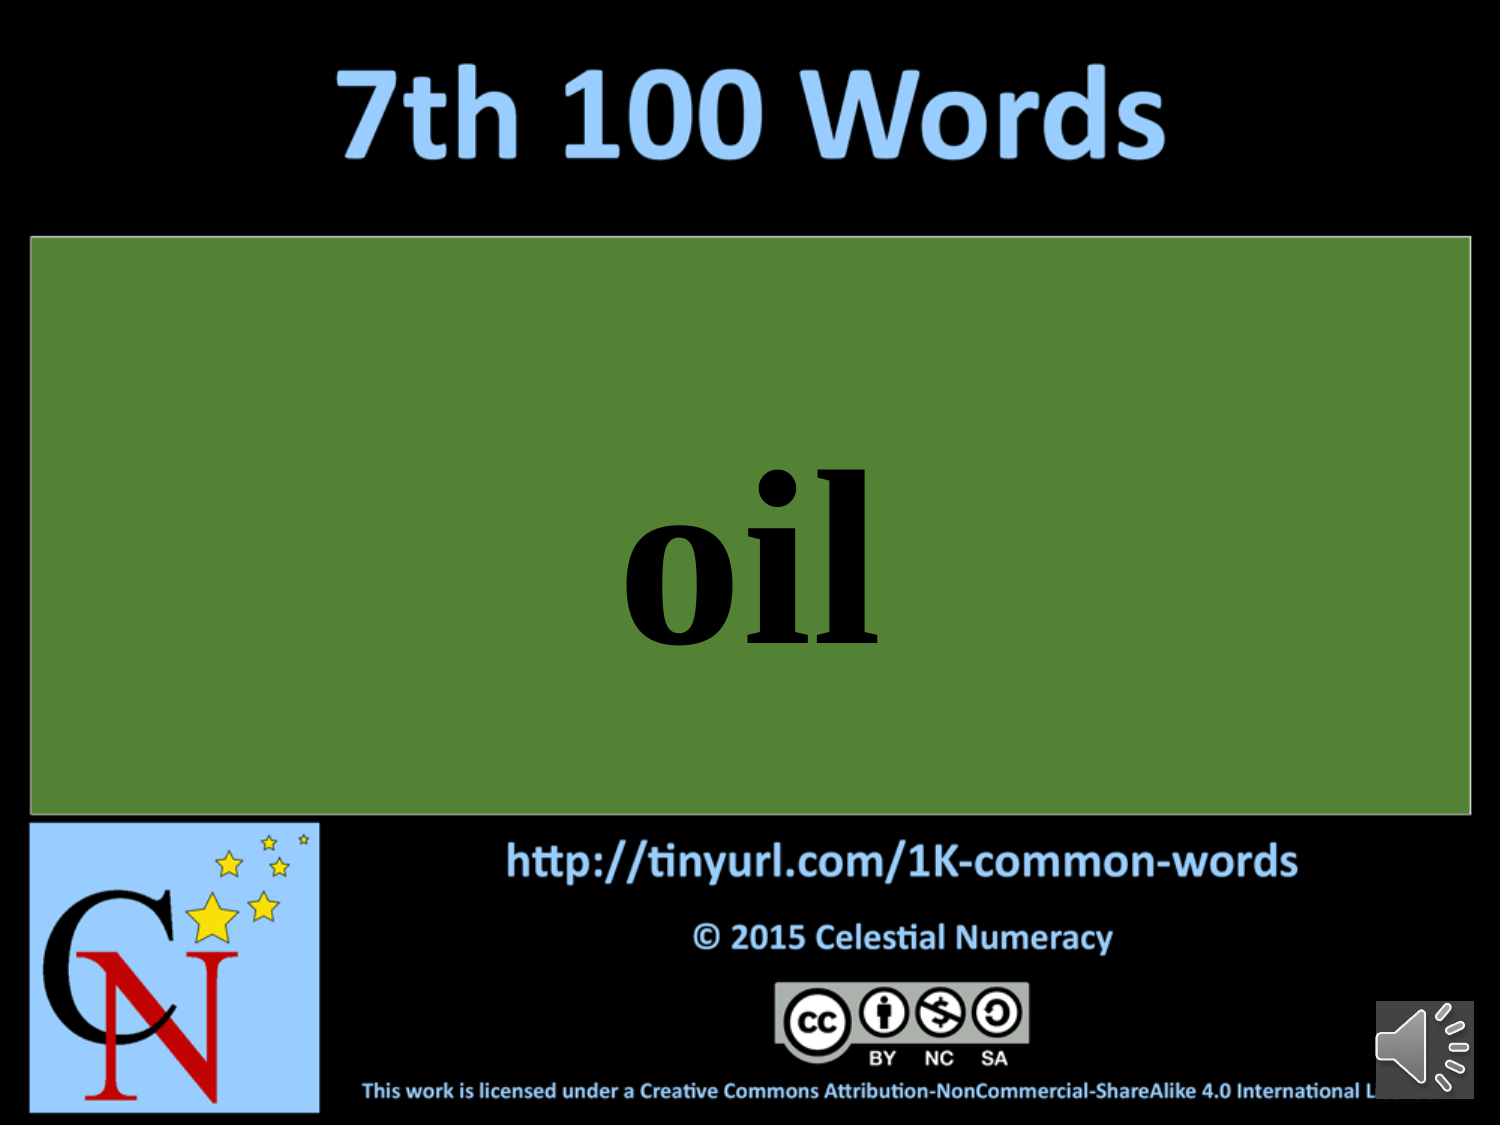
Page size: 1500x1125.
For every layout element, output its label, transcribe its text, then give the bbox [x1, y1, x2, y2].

title oil [103, 453, 1397, 672]
picture [0, 0, 1500, 1125]
